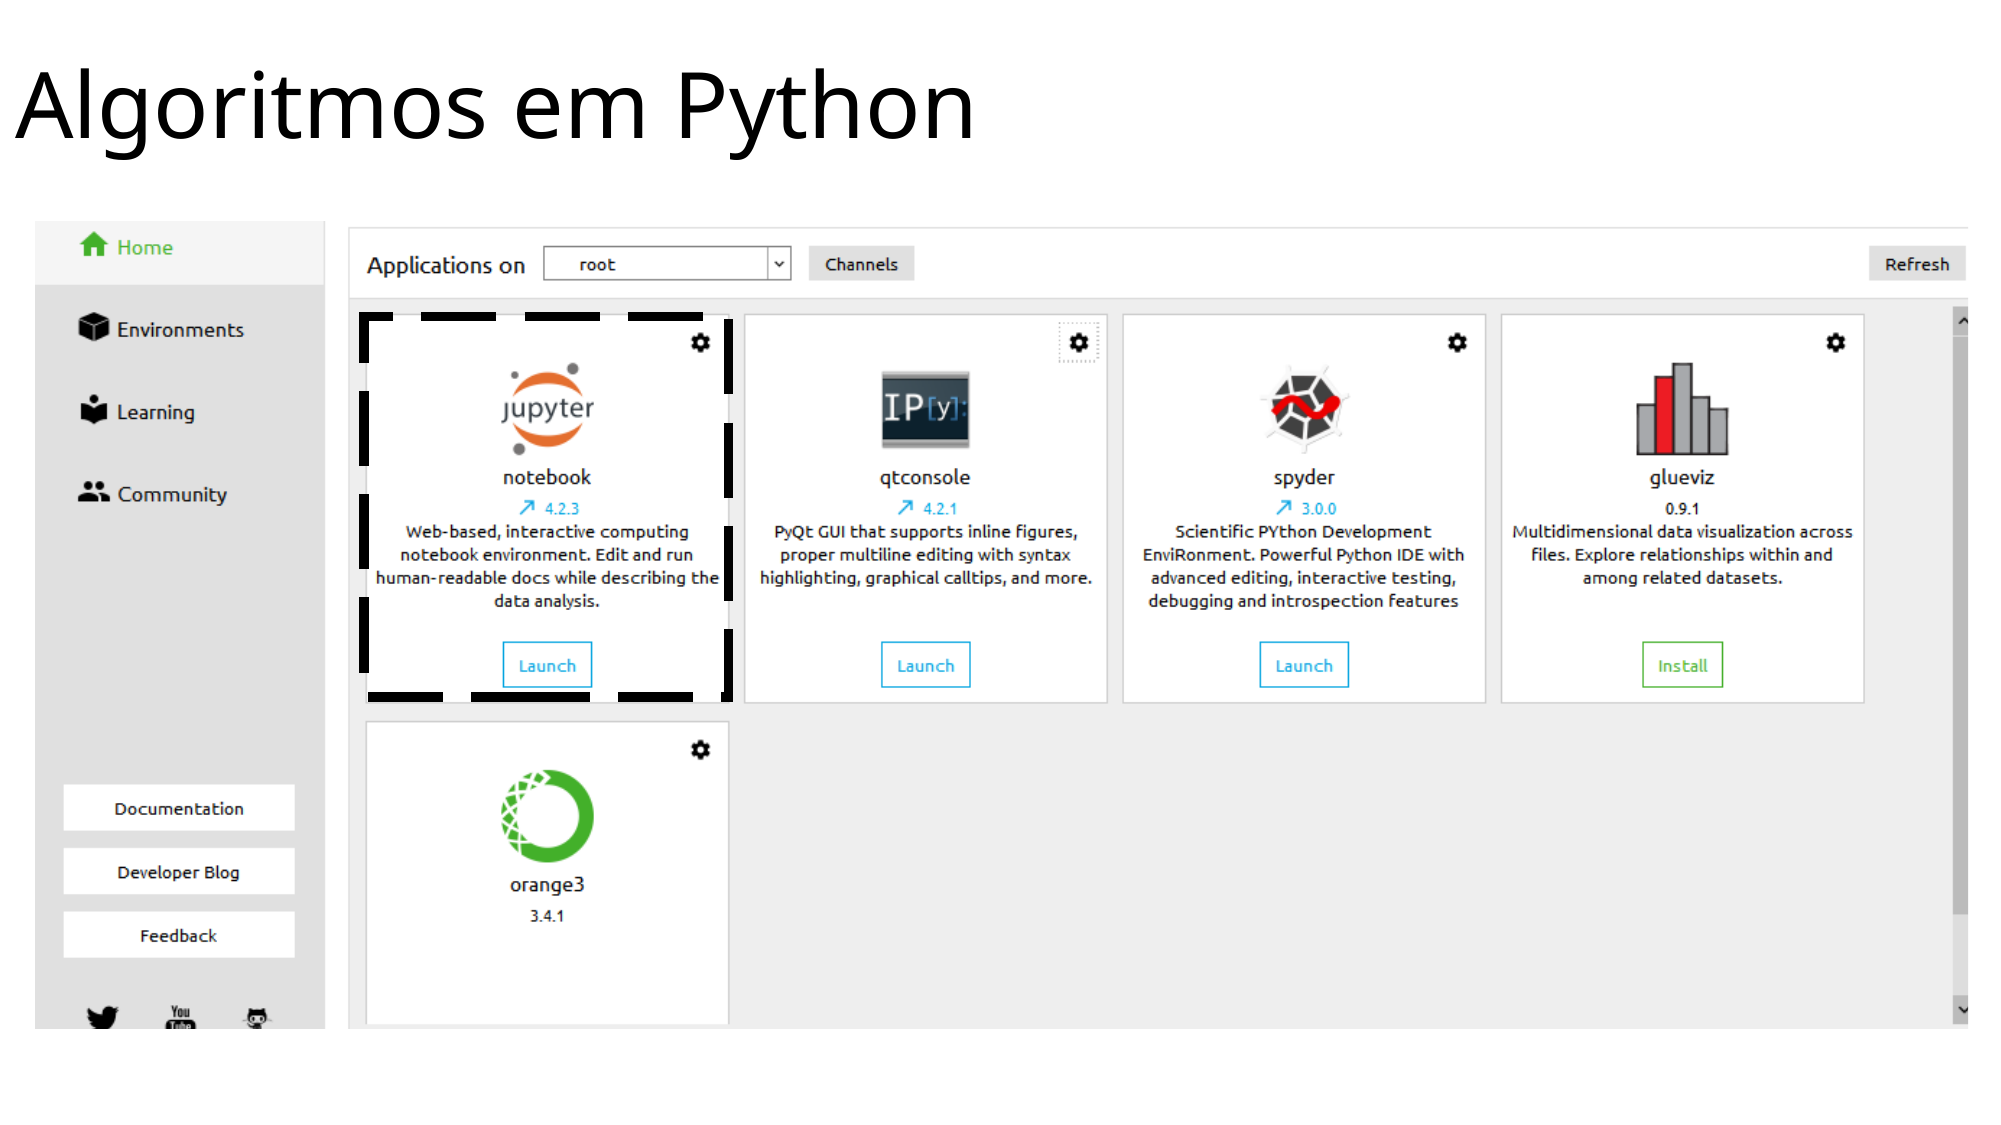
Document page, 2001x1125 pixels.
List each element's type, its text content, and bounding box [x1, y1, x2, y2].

title Algoritmos em Python [0, 0, 1725, 218]
picture [31, 221, 1969, 1029]
